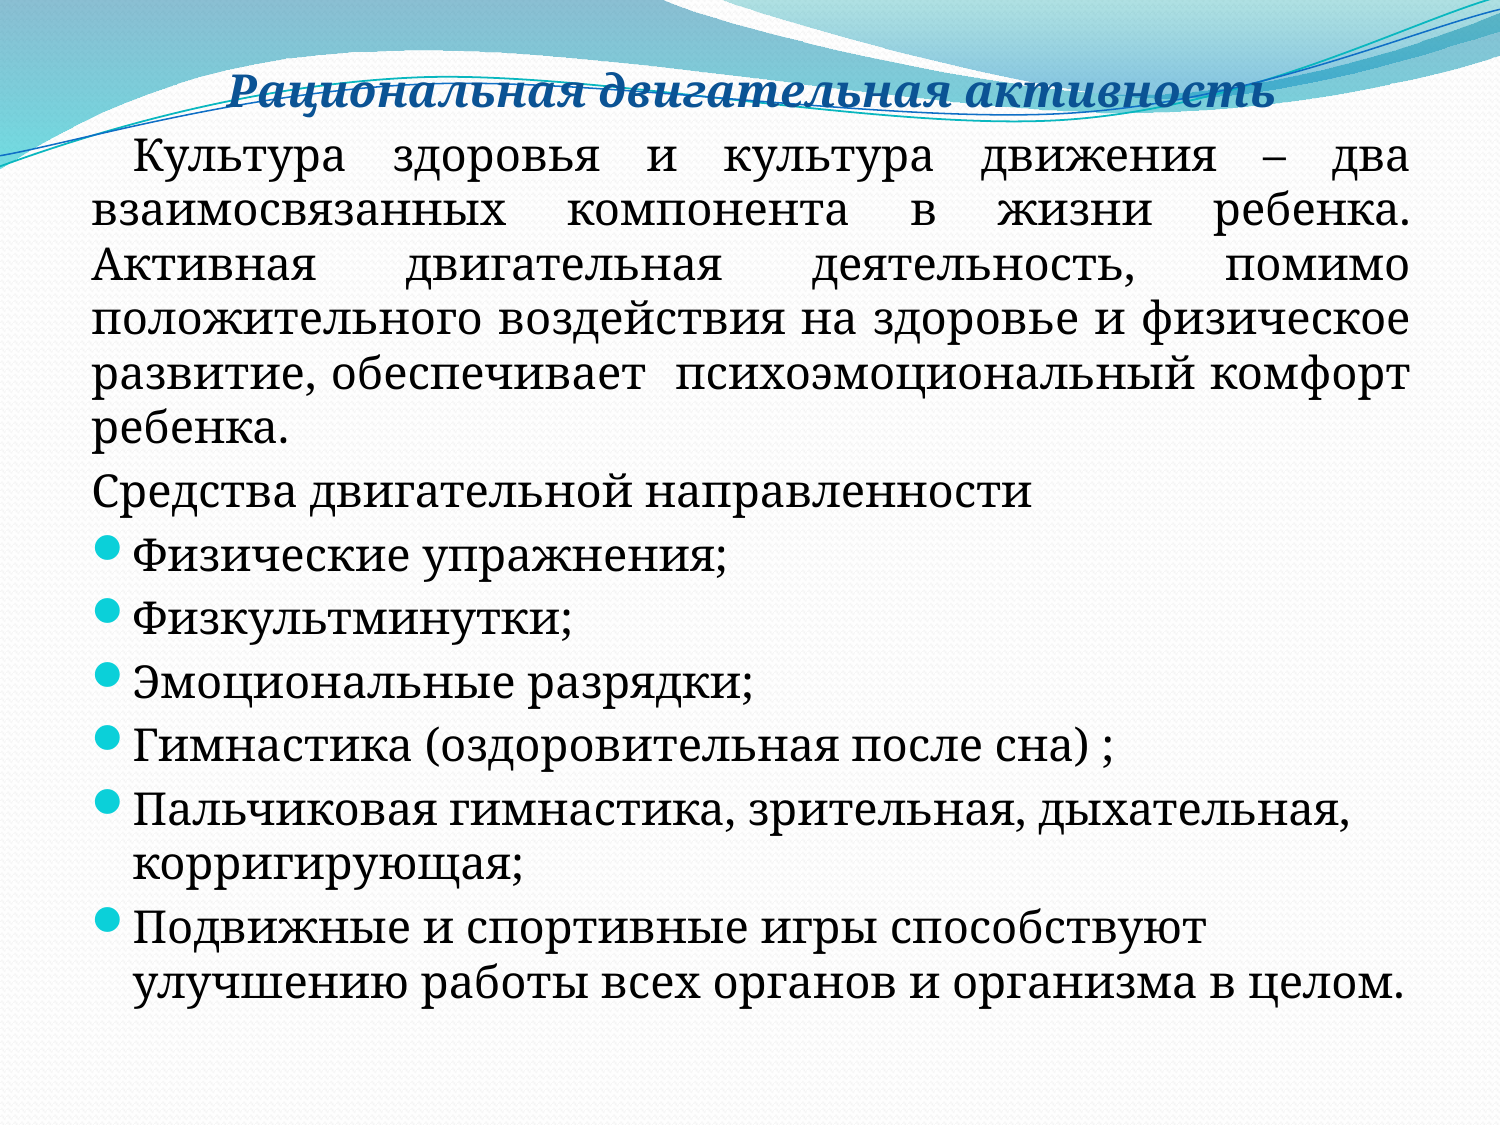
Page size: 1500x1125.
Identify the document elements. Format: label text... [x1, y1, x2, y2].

list Рациональная двигательная активность Культура здоровья и культура движения – два взаимосвязанных компонента в жизни ребенка. Активная двигательная деятельность, помимо положительного воздействия на здоровье и физическое развитие, обеспечивает психоэмоциональный комфорт ребенка. Средства двигательной направленности Физические упражнения; Физкультминутки; Эмоциональные разрядки; Гимнастика (оздоровительная после сна) ; Пальчиковая гимнастика, зрительная, дыхательная, корригирующая; Подвижные и спортивные игры способствуют улучшению работы всех органов и организма в целом. [76, 54, 1427, 1071]
